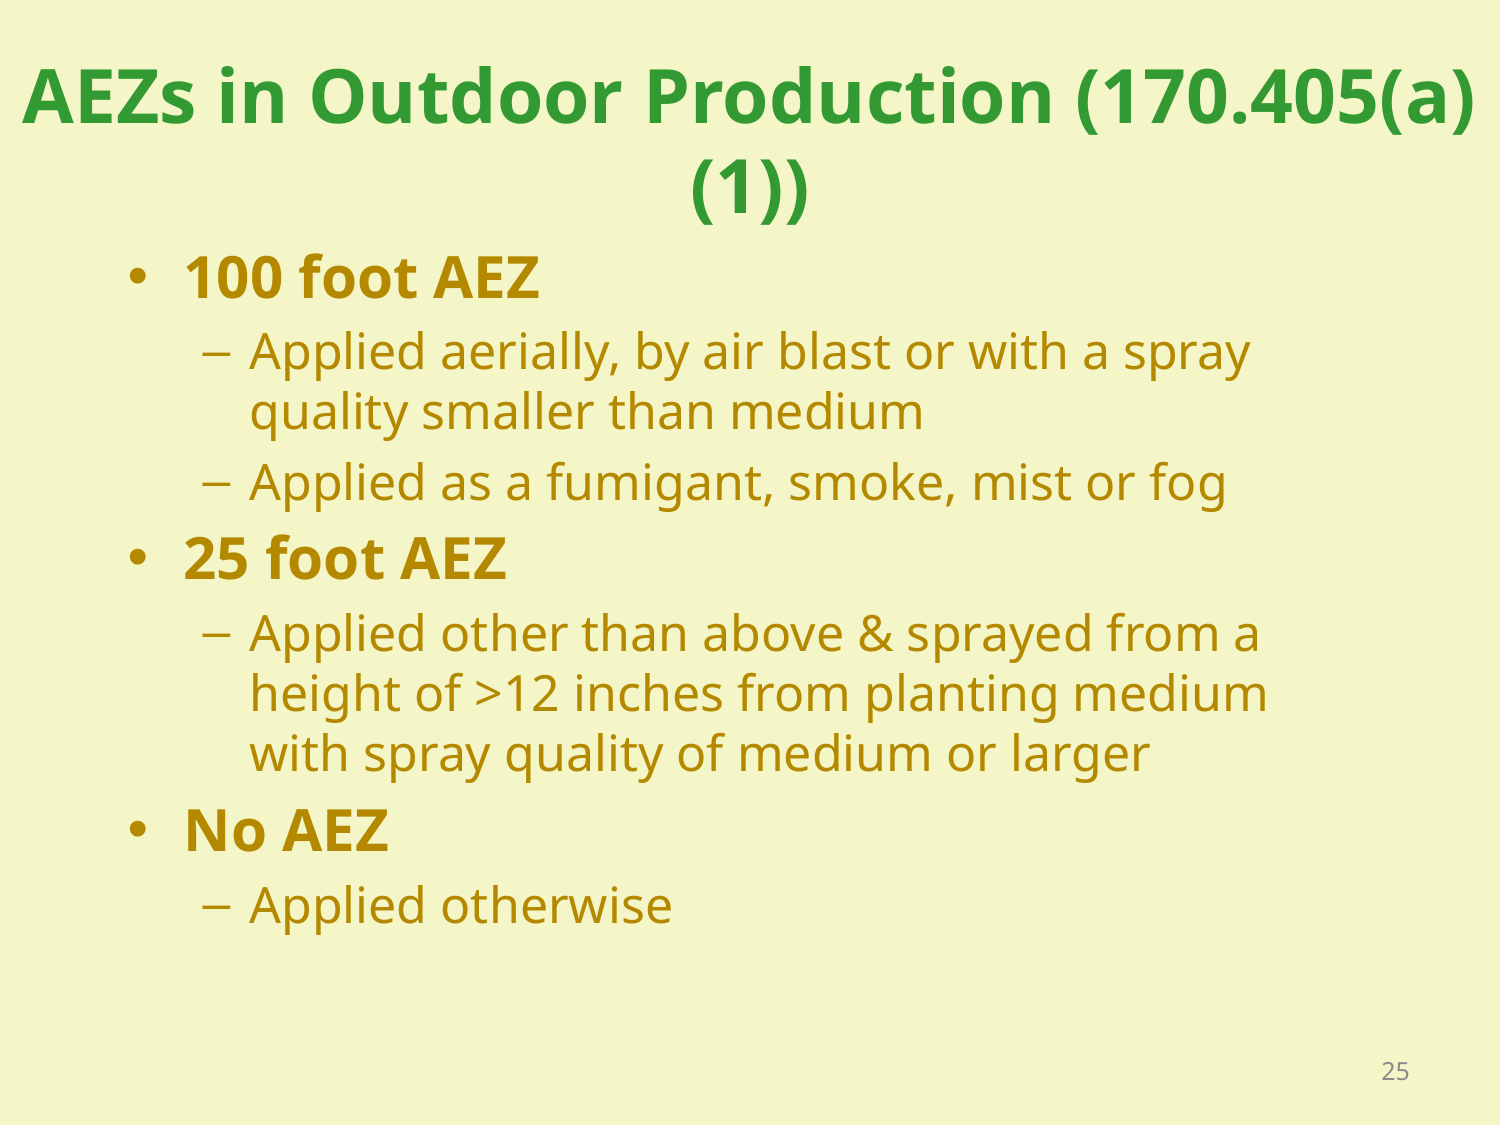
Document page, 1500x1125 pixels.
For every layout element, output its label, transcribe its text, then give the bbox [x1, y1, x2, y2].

list 100 foot AEZ Applied aerially, by air blast or with a spray quality smaller than medium Applied as a fumigant, smoke, mist or fog 25 foot AEZ Applied other than above & sprayed from a height of >12 inches from planting medium with spray quality of medium or larger No AEZ Applied otherwise [112, 232, 1388, 1088]
slide_number 25 [1074, 1042, 1425, 1103]
title AEZs in Outdoor Production (170.405(a)(1)) [0, 45, 1500, 233]
